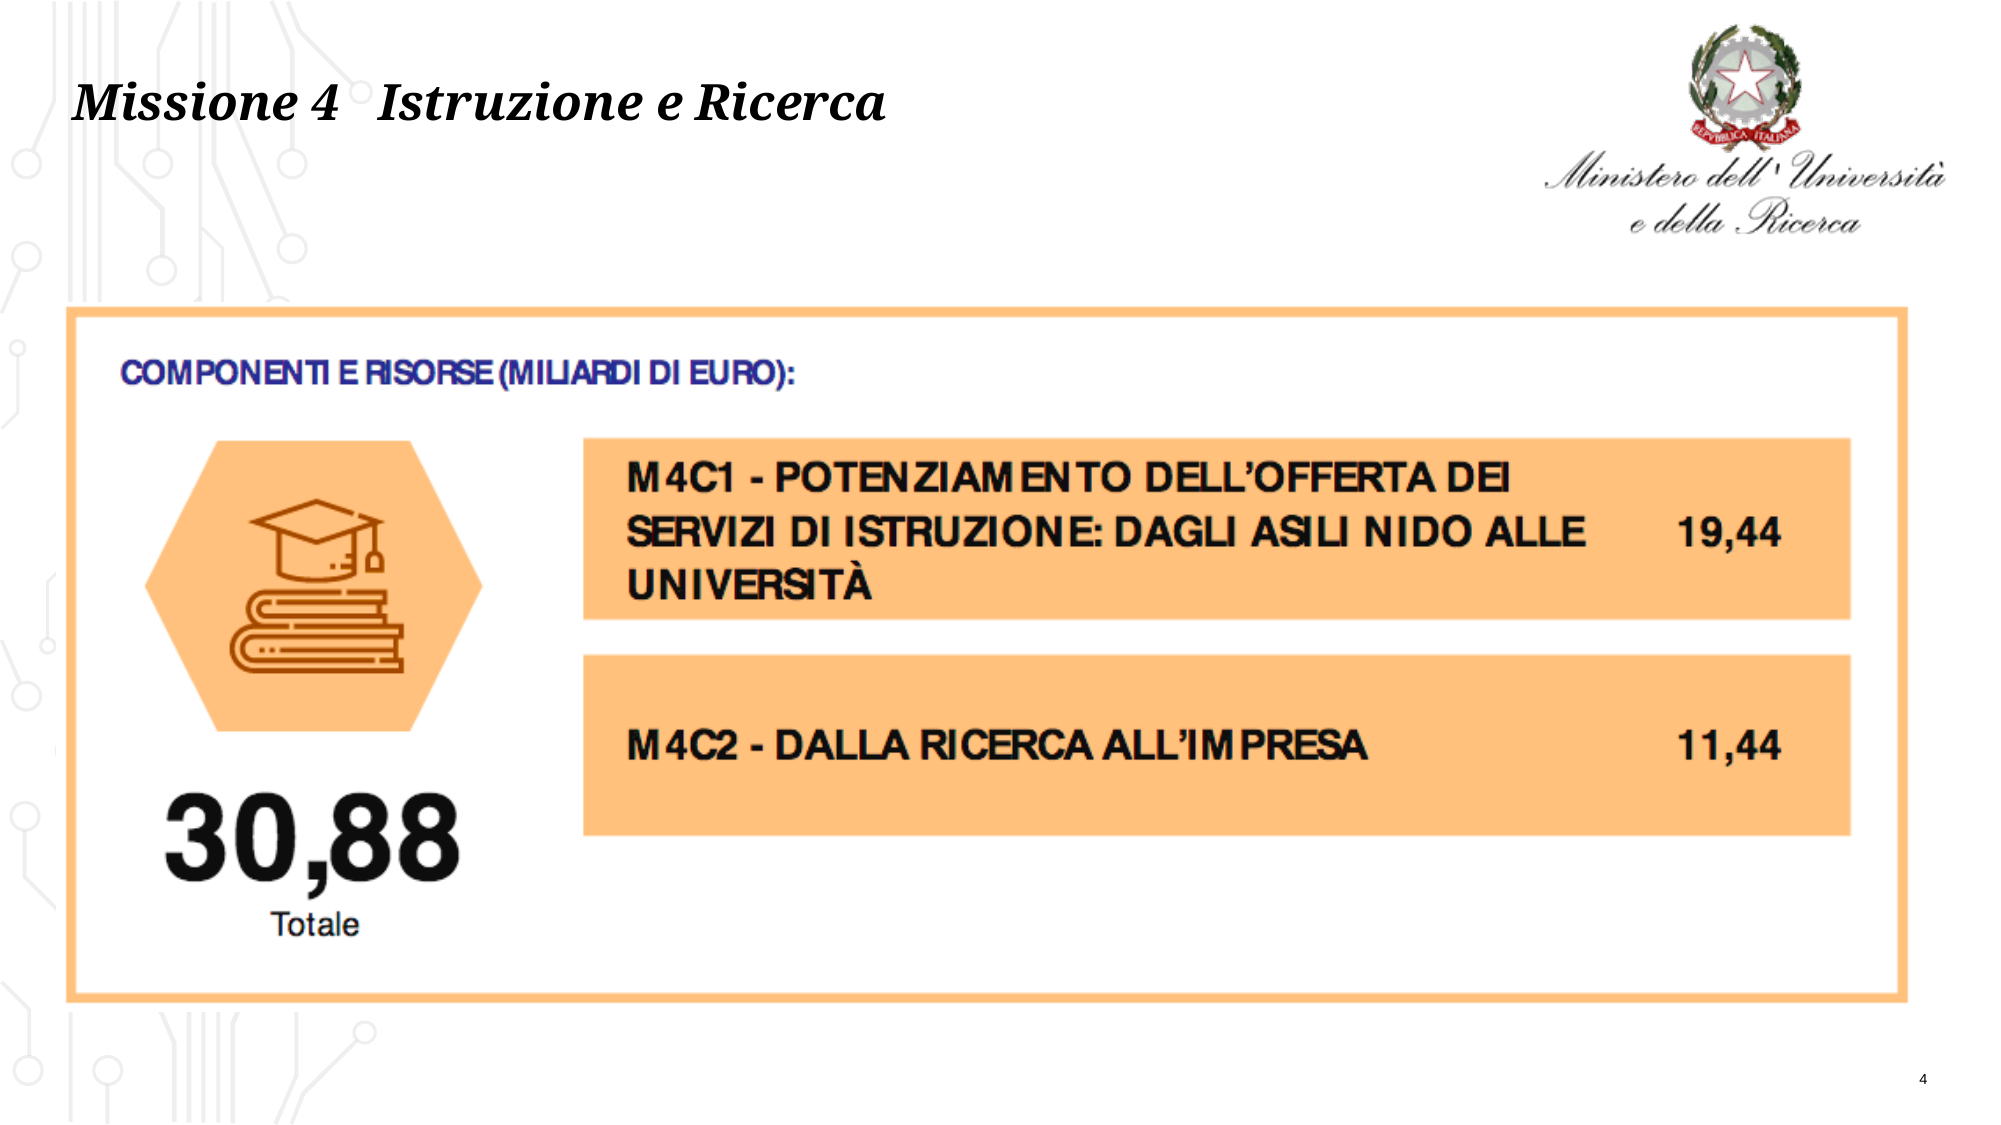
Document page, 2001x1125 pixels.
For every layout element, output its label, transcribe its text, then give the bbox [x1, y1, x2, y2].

picture [1527, 15, 1969, 242]
title Missione 4 Istruzione e Ricerca [72, 70, 1461, 209]
slide_number 4 [1906, 1066, 1928, 1088]
picture [55, 302, 1917, 1012]
